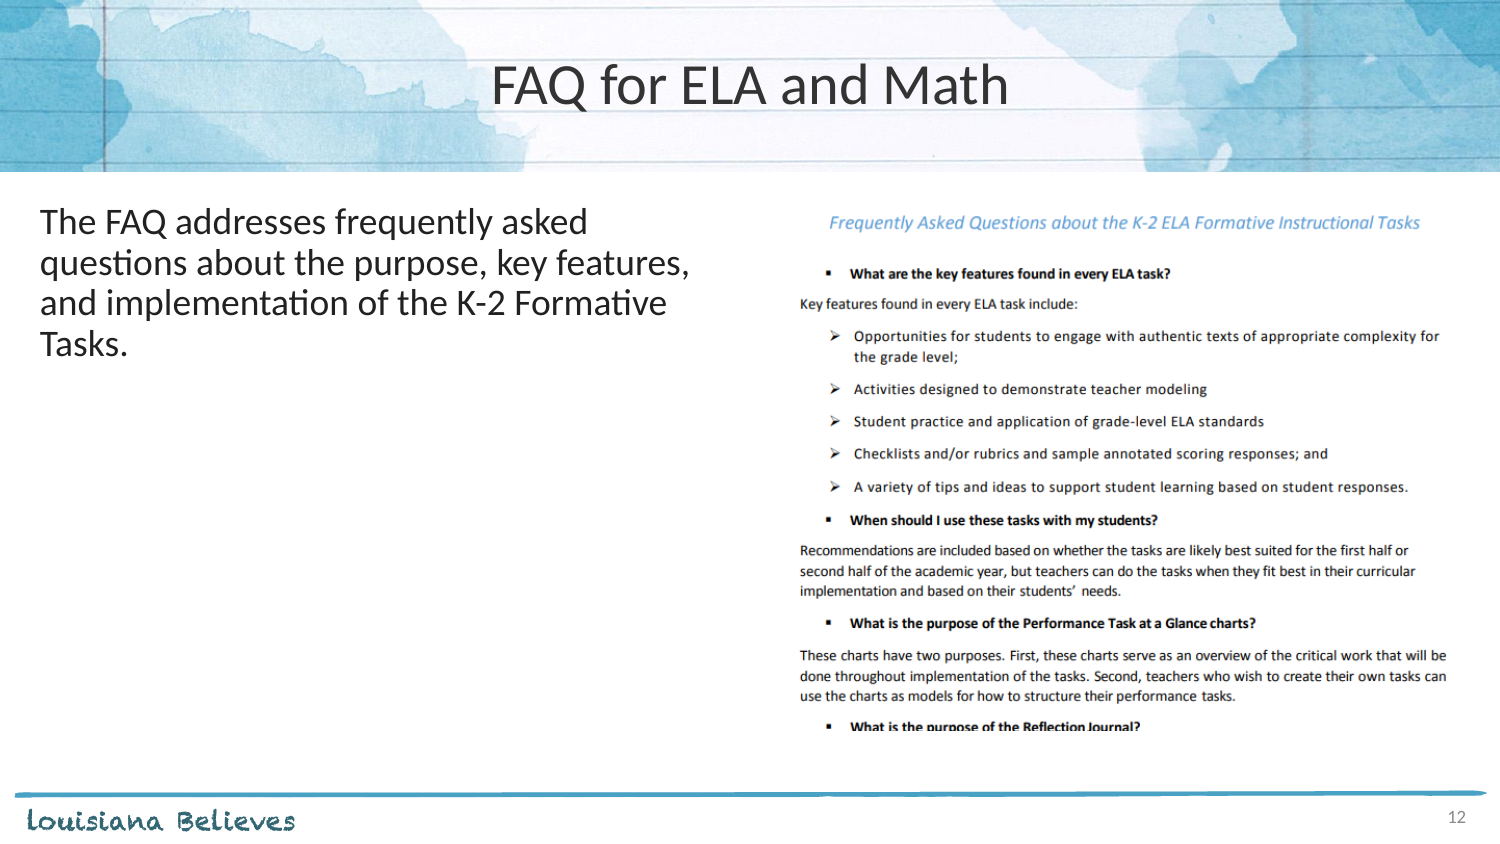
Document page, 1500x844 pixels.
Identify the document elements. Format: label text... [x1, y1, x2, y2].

list The FAQ addresses frequently asked questions about the purpose, key features, and implementation of the K-2 Formative Tasks. [24, 187, 750, 769]
title FAQ for ELA and Math [0, 0, 1500, 172]
picture [776, 209, 1477, 731]
picture [0, 786, 1500, 844]
